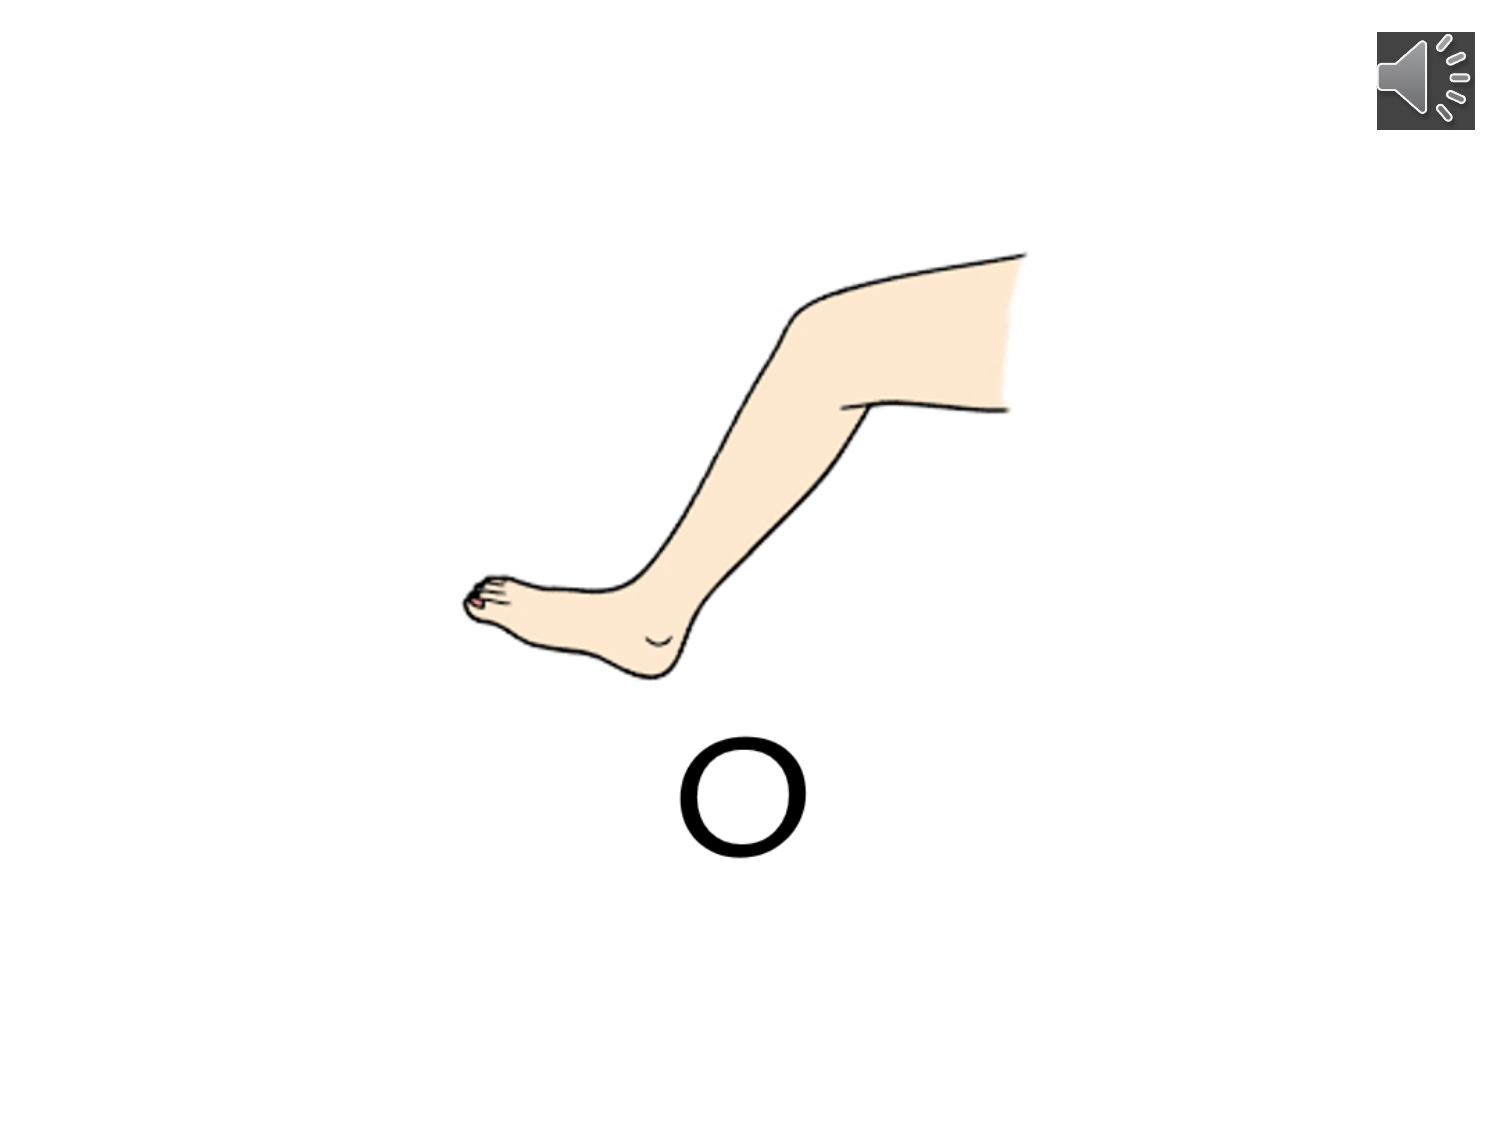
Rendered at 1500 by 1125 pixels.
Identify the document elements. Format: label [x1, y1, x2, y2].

picture [418, 249, 1081, 876]
picture [1375, 30, 1477, 132]
